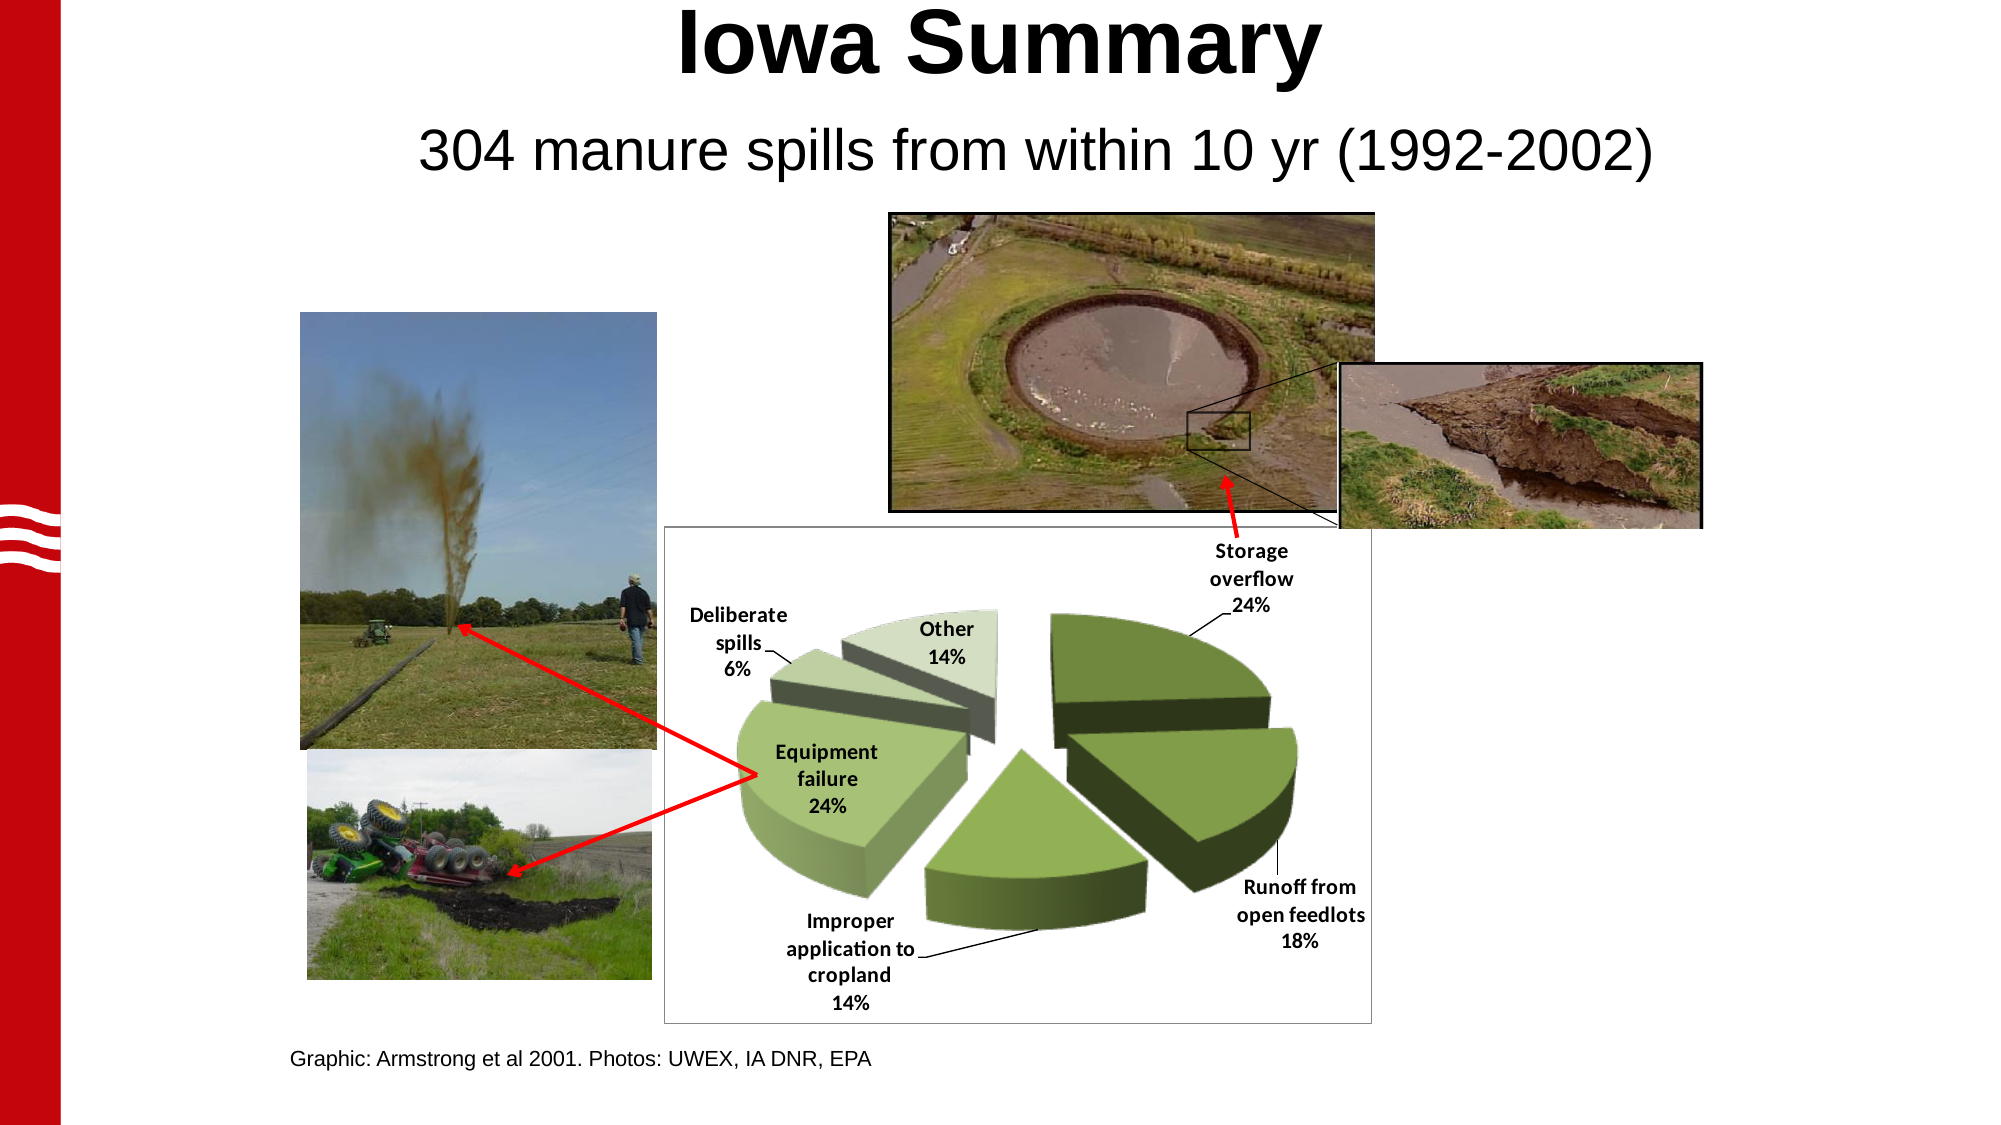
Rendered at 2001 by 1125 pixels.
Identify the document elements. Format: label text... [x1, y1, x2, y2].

list 304 manure spills from within 10 yr (1992-2002) [287, 112, 1788, 225]
picture [0, 0, 2000, 1125]
text_box Graphic: Armstrong et al 2001. Photos: UWEX, IA DNR, EPA [275, 1037, 1150, 1079]
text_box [299, 312, 758, 980]
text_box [662, 524, 1400, 1025]
title Iowa Summary [324, 0, 1675, 112]
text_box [887, 212, 1705, 538]
